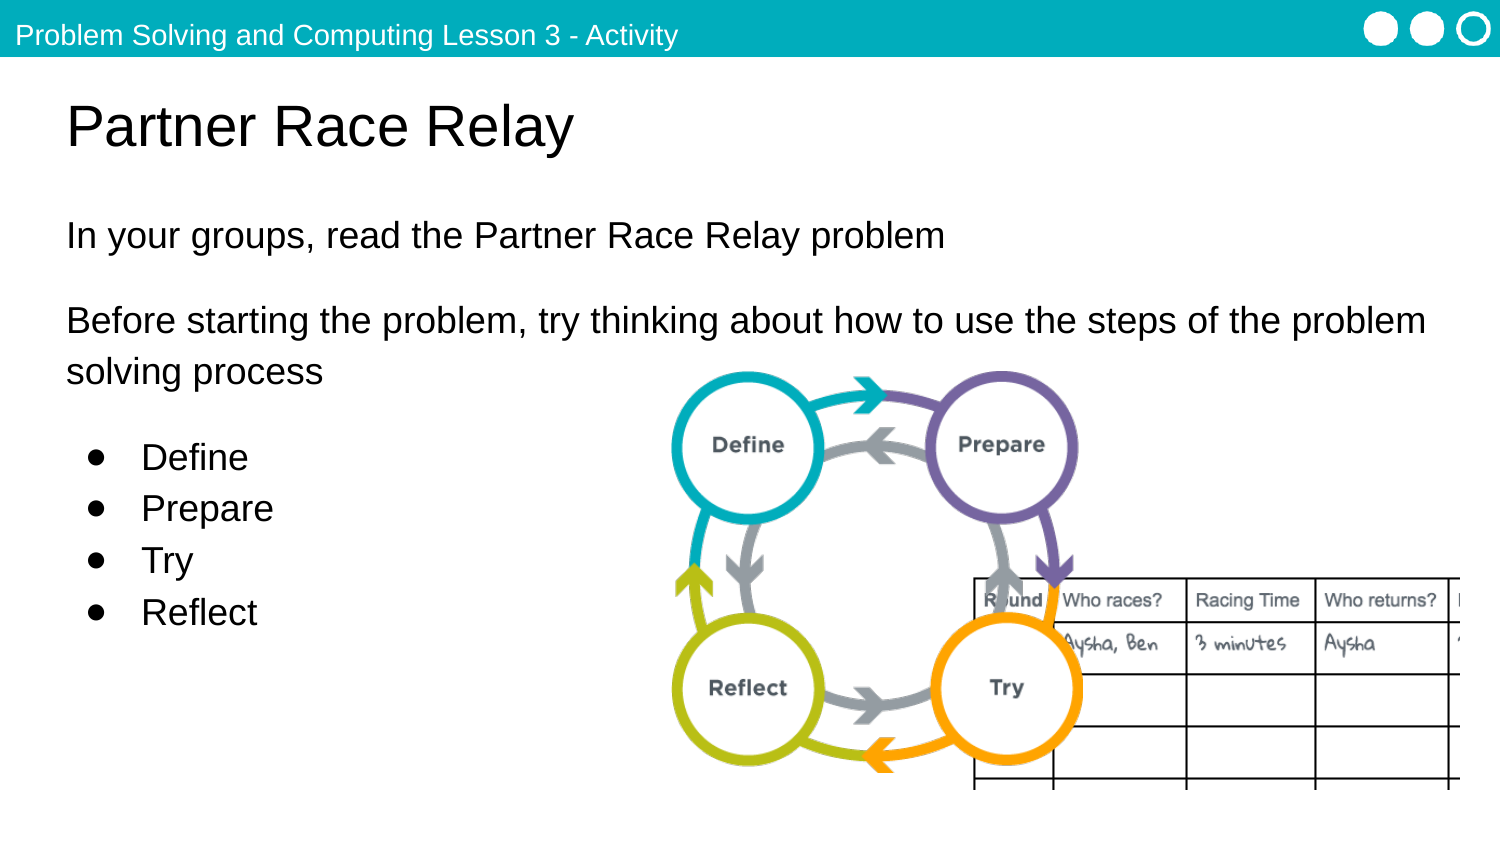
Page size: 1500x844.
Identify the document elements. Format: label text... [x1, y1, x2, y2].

title Partner Race Relay [51, 72, 1449, 167]
picture [0, 0, 1500, 844]
text_box Problem Solving and Computing Lesson 3 - Activity [0, 0, 750, 58]
list In your groups, read the Partner Race Relay problem Before starting the problem, try thinking about how to use the steps of the problem solving process Define Prepare Try Reflect [51, 189, 1449, 750]
